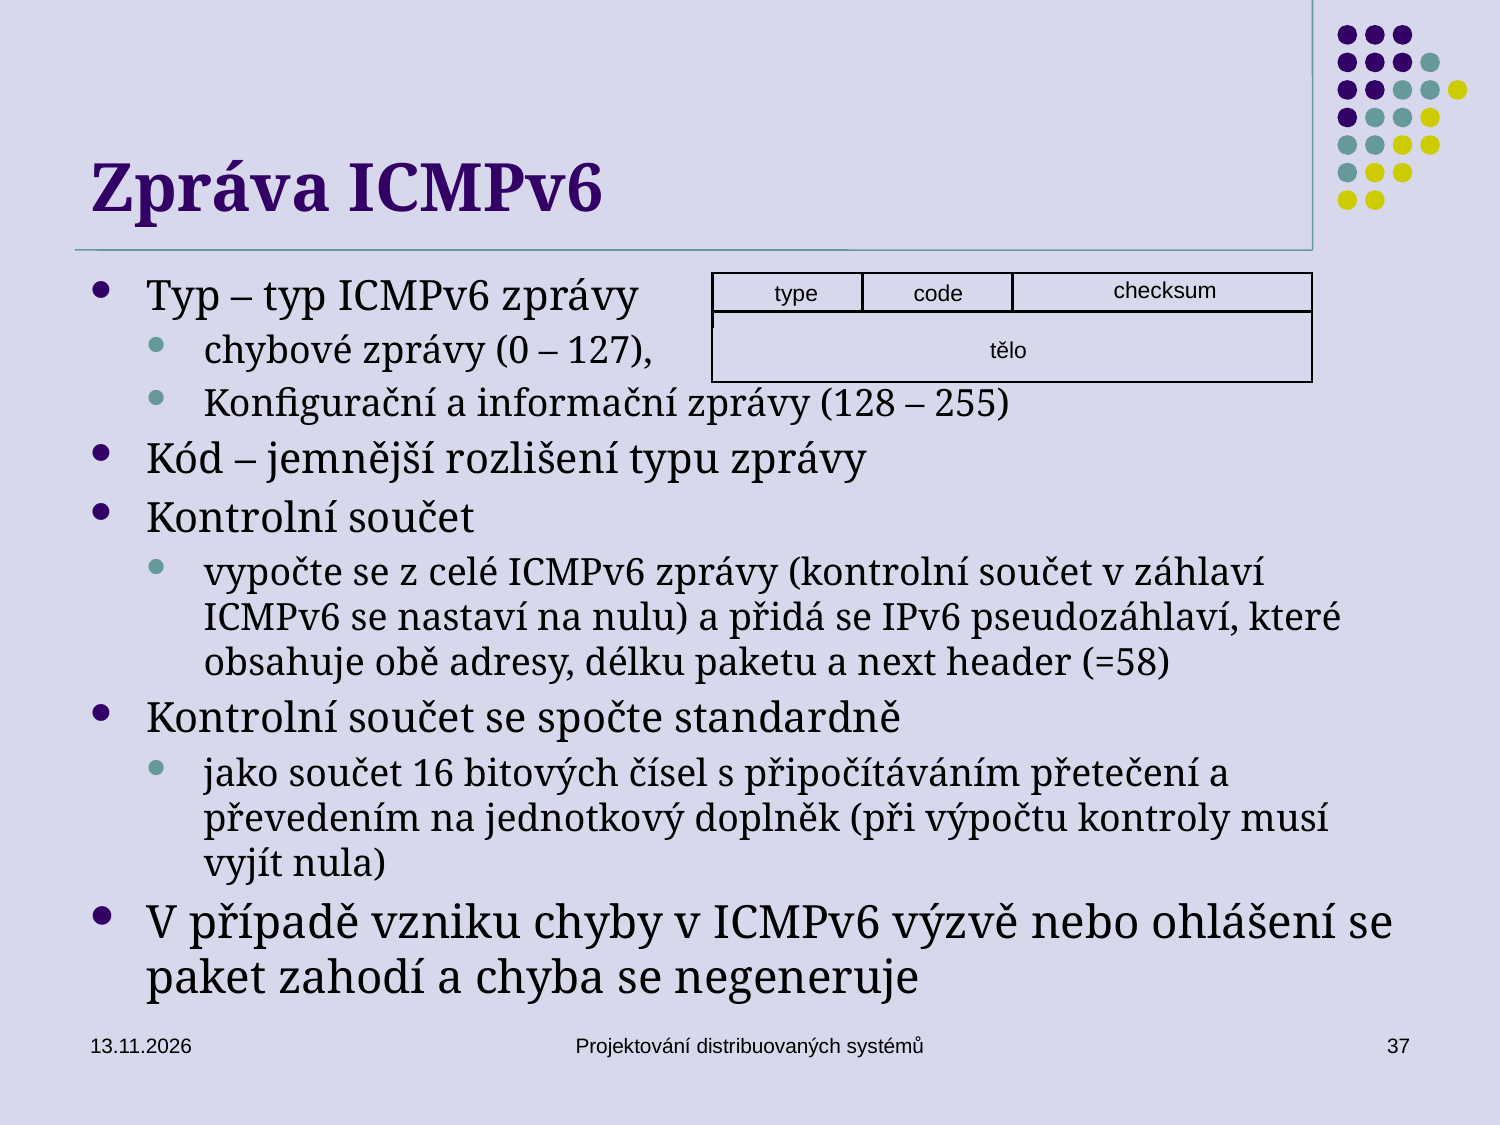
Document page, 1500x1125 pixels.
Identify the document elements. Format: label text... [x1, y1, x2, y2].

slide_number 37 [1074, 1025, 1425, 1100]
list Typ – typ ICMPv6 zprávy chybové zprávy (0 – 127), Konfigurační a informační zprávy (128 – 255) Kód – jemnější rozlišení typu zprávy Kontrolní součet vypočte se z celé ICMPv6 zprávy (kontrolní součet v záhlaví ICMPv6 se nastaví na nulu) a přidá se IPv6 pseudozáhlaví, které obsahuje obě adresy, délku paketu a next header (=58) Kontrolní součet se spočte standardně jako součet 16 bitových čísel s připočítáváním přetečení a převedením na jednotkový doplněk (při výpočtu kontroly musí vyjít nula) V případě vzniku chyby v ICMPv6 výzvě nebo ohlášení se paket zahodí a chyba se negeneruje [75, 261, 1425, 976]
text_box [524, 261, 1425, 401]
slide_number 15. 5. 2018 [75, 1025, 425, 1100]
title Zpráva ICMPv6 [75, 20, 1313, 233]
footer Projektování distribuovaných systémů [512, 1025, 988, 1100]
